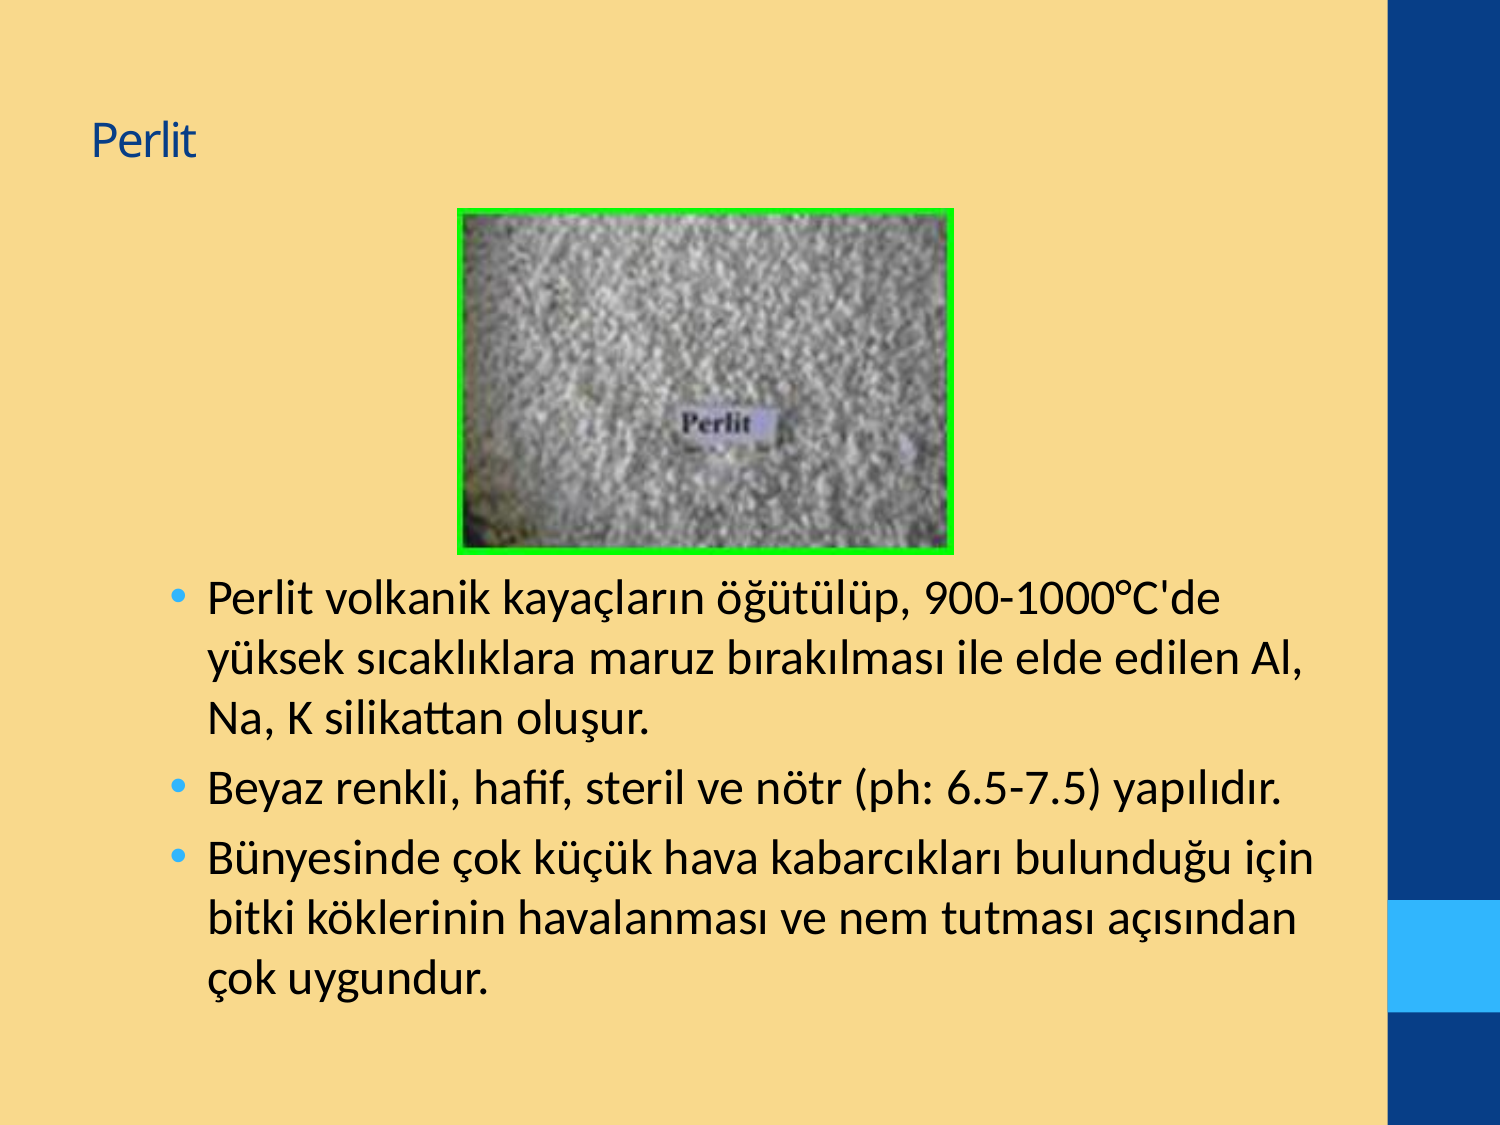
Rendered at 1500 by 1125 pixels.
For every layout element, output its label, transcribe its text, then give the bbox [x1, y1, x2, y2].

list Perlit volkanik kayaçların öğütülüp, 900-1000°C'de yüksek sıcaklıklara maruz bırakılması ile elde edilen Al, Na, K silikattan oluşur. Beyaz renkli, hafif, steril ve nötr (ph: 6.5-7.5) yapılıdır. Bünyesinde çok küçük hava kabarcıkları bulunduğu için bitki köklerinin havalanması ve nem tutması açısından çok uygundur. [135, 557, 1352, 1124]
picture [457, 207, 955, 556]
title Perlit [75, 45, 1325, 233]
